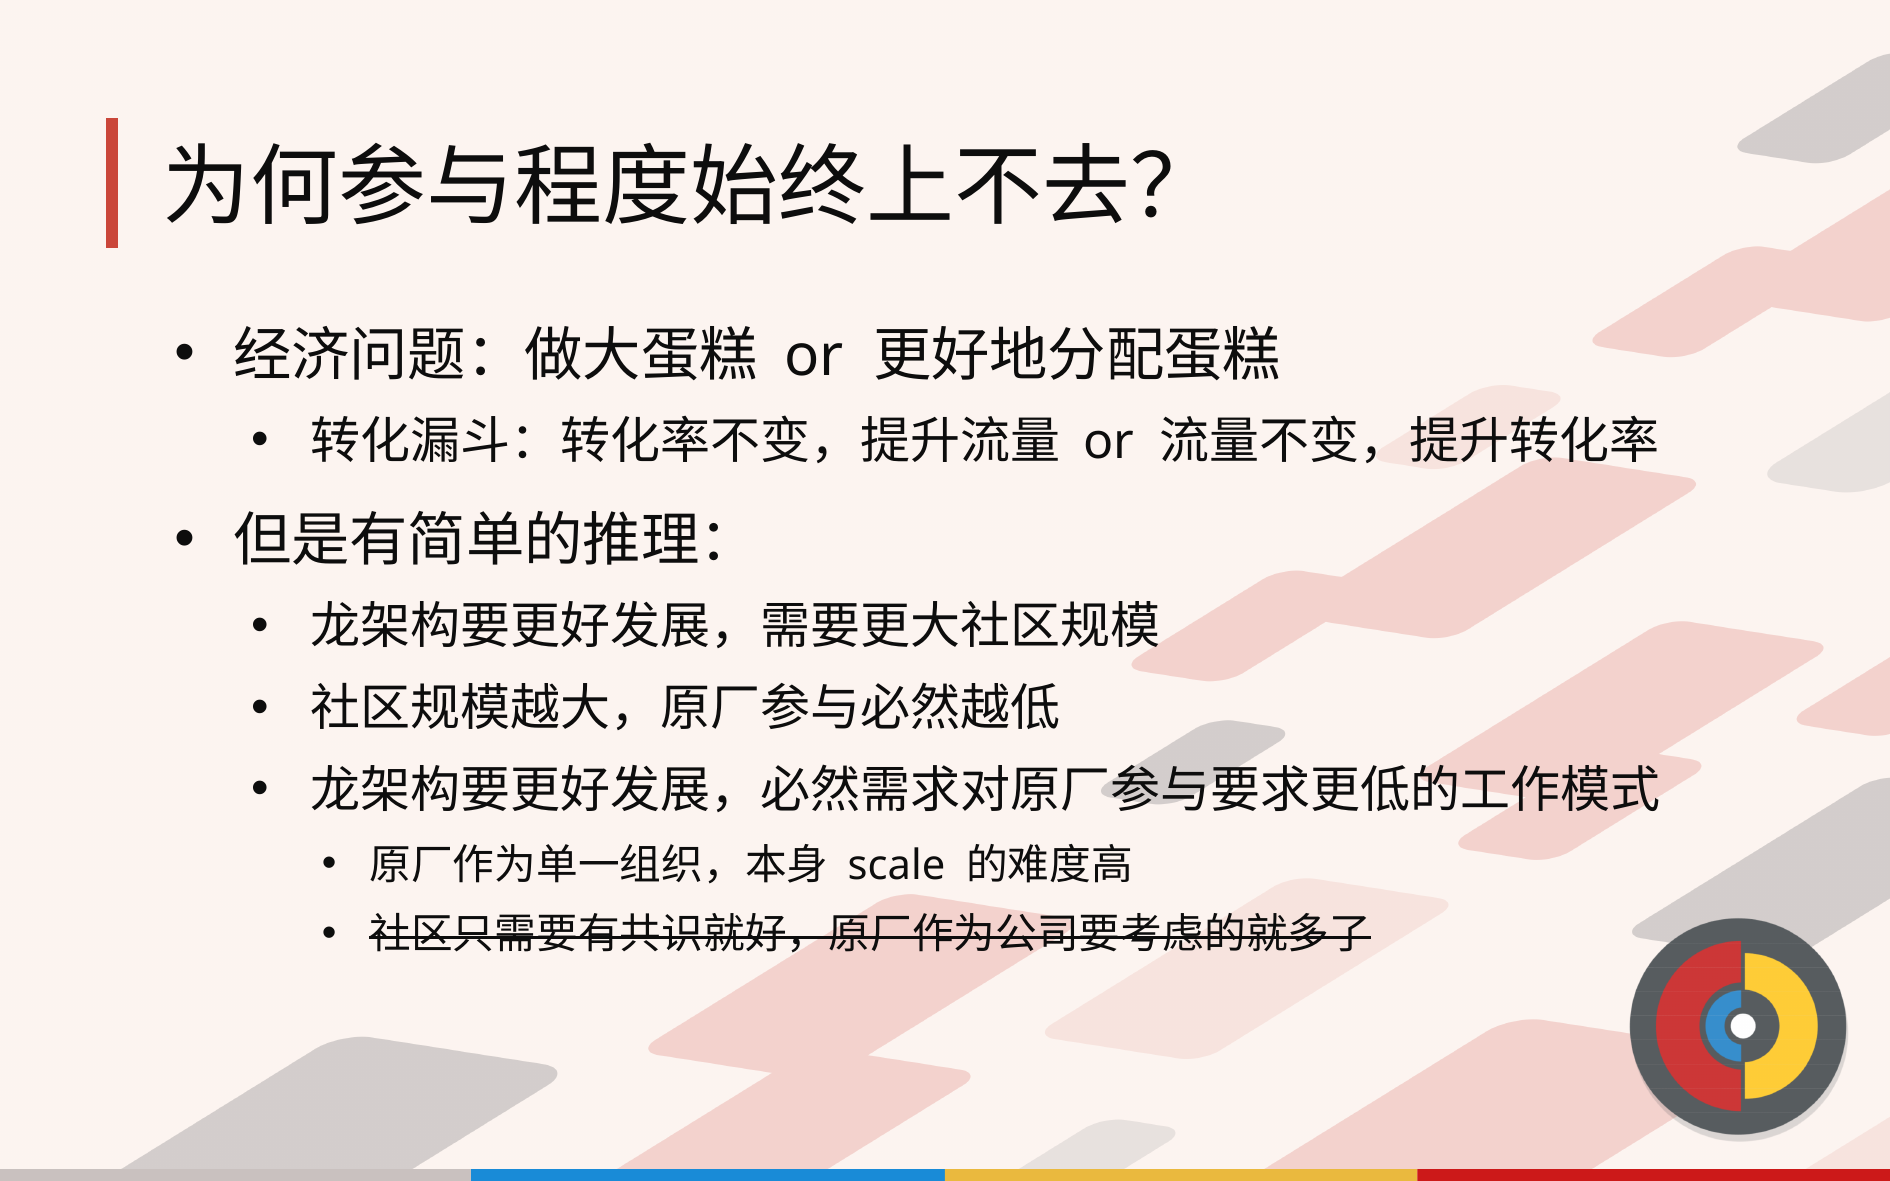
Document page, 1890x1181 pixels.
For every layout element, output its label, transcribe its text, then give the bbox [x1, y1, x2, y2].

list 经济问题：做大蛋糕 or 更好地分配蛋糕 转化漏斗：转化率不变，提升流量 or 流量不变，提升转化率 但是有简单的推理： 龙架构要更好发展，需要更大社区规模 社区规模越大，原厂参与必然越低 龙架构要更好发展，必然需求对原厂参与要求更低的工作模式 原厂作为单一组织，本身 scale 的难度高 社区只需要有共识就好，原厂作为公司要考虑的就多了 [147, 295, 1707, 1034]
title 为何参与程度始终上不去？ [147, 118, 1725, 248]
